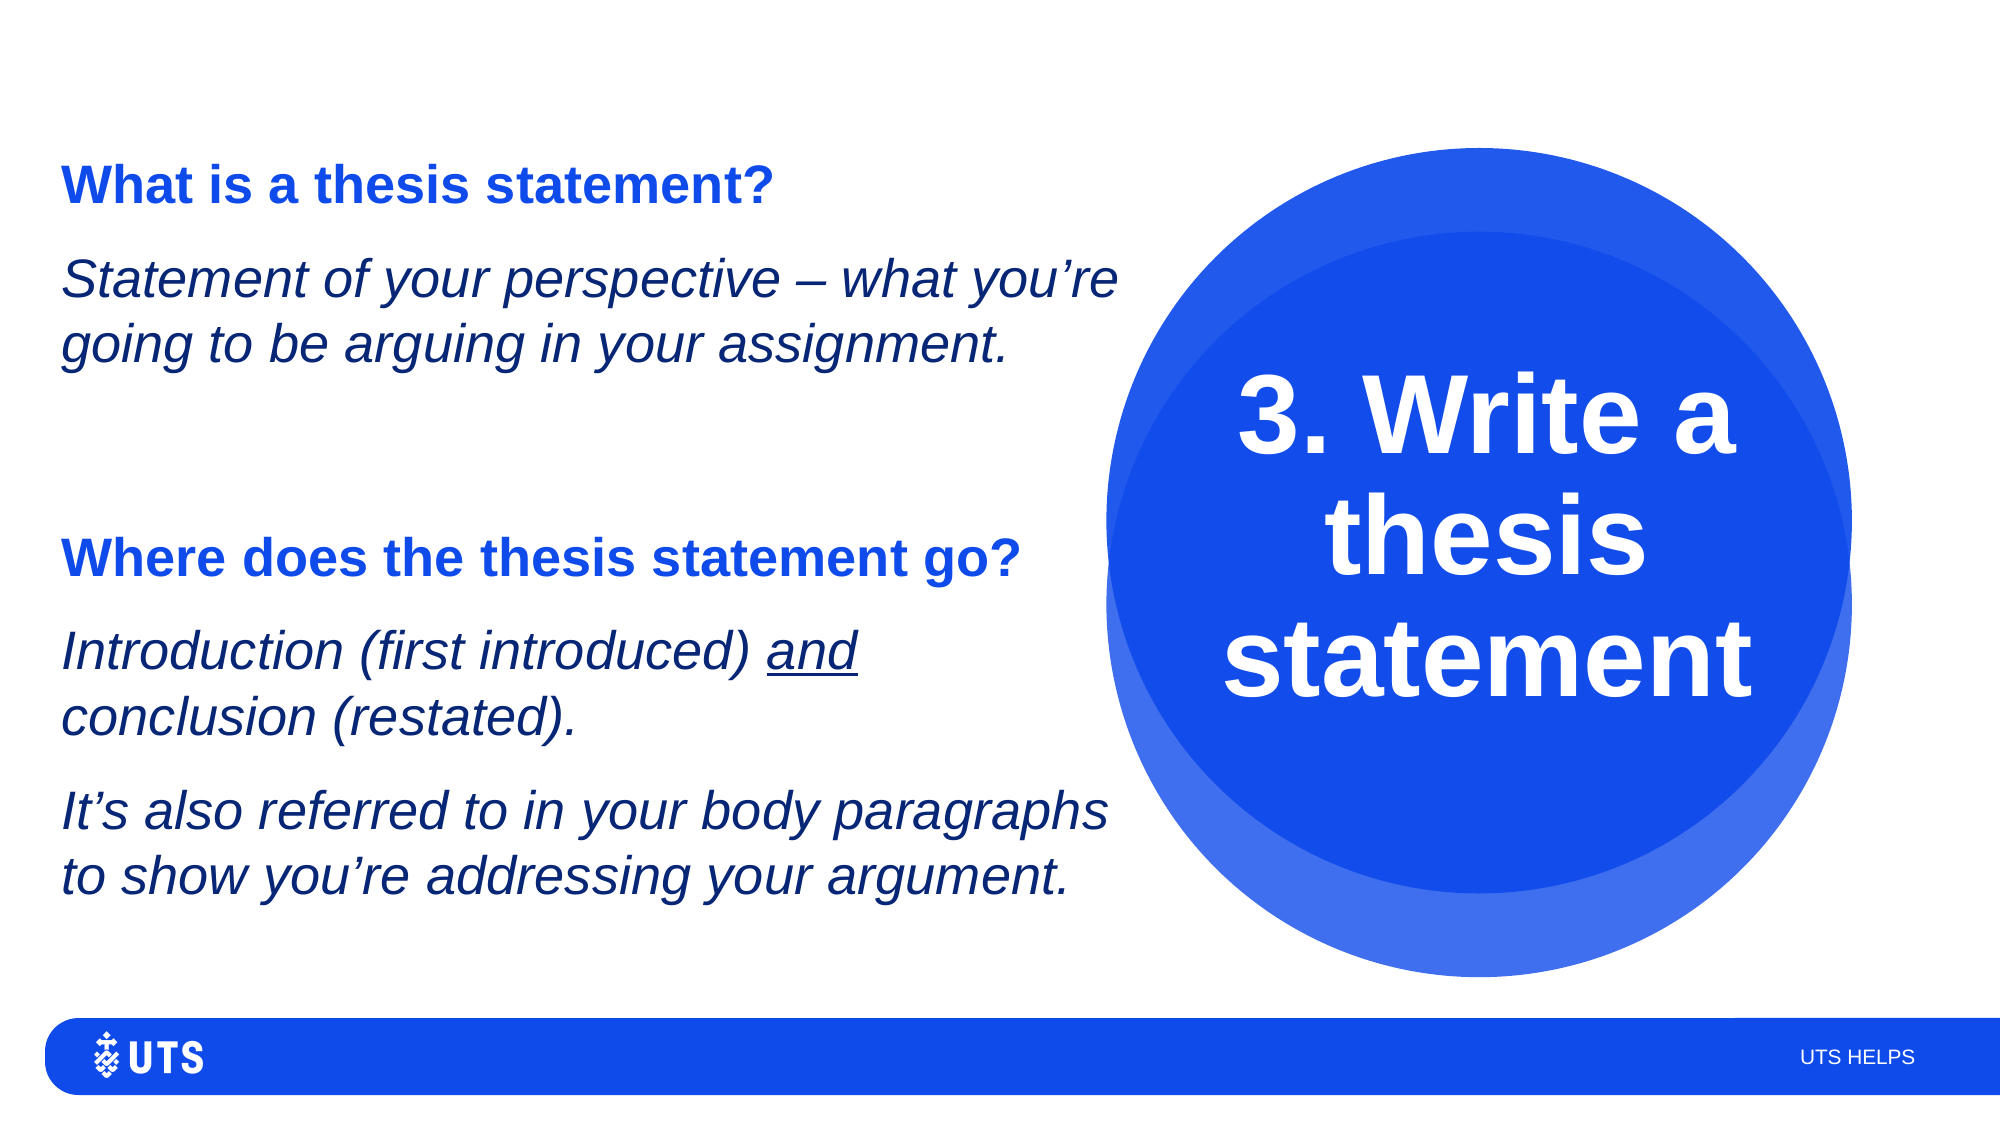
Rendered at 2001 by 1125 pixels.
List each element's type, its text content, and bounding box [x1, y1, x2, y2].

list What is a thesis statement? Statement of your perspective – what you’re going to be arguing in your assignment. Where does the thesis statement go? Introduction (first introduced) and conclusion (restated). It’s also referred to in your body paragraphs to show you’re addressing your argument. [46, 141, 1142, 975]
footer UTS HELPS [1043, 1026, 1930, 1086]
picture [94, 1031, 203, 1078]
subtitle 3. Write a thesis statement [1114, 242, 1860, 835]
